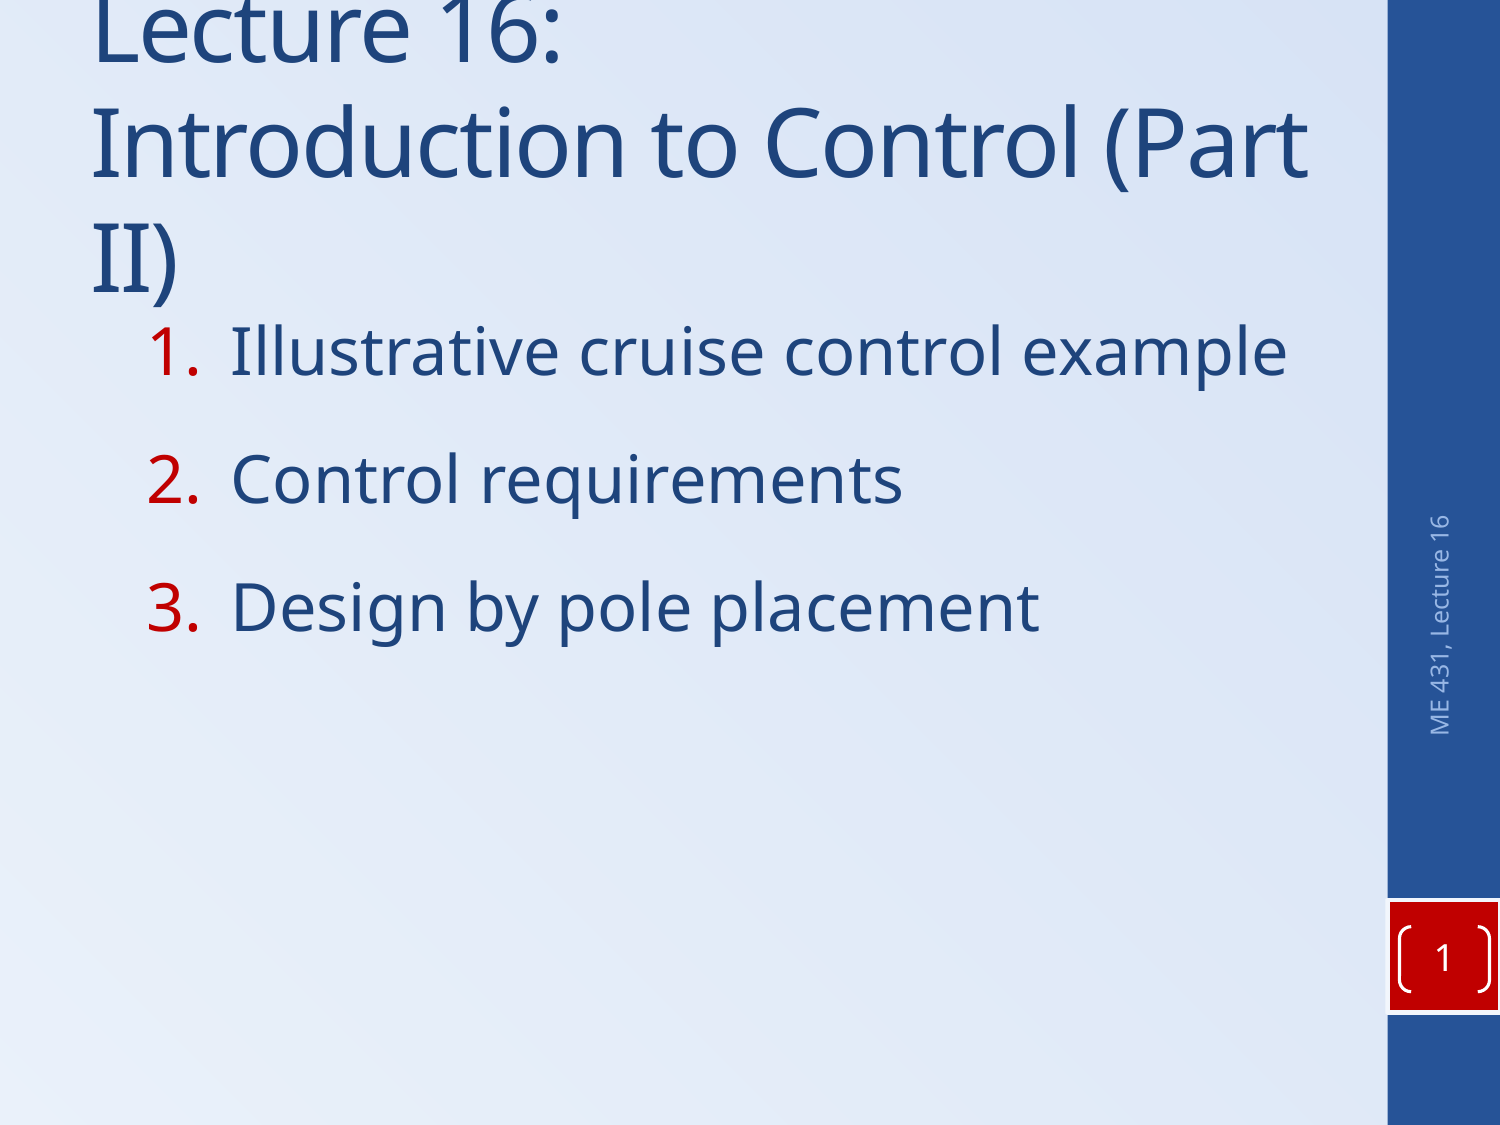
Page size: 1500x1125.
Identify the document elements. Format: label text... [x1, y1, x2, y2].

title Lecture 16: Introduction to Control (Part II) [75, 45, 1325, 233]
footer ME 431, Lecture 16 [1408, 500, 1469, 889]
list Illustrative cruise control example Control requirements Design by pole placement [75, 262, 1325, 1050]
slide_number 1 [1397, 925, 1492, 994]
